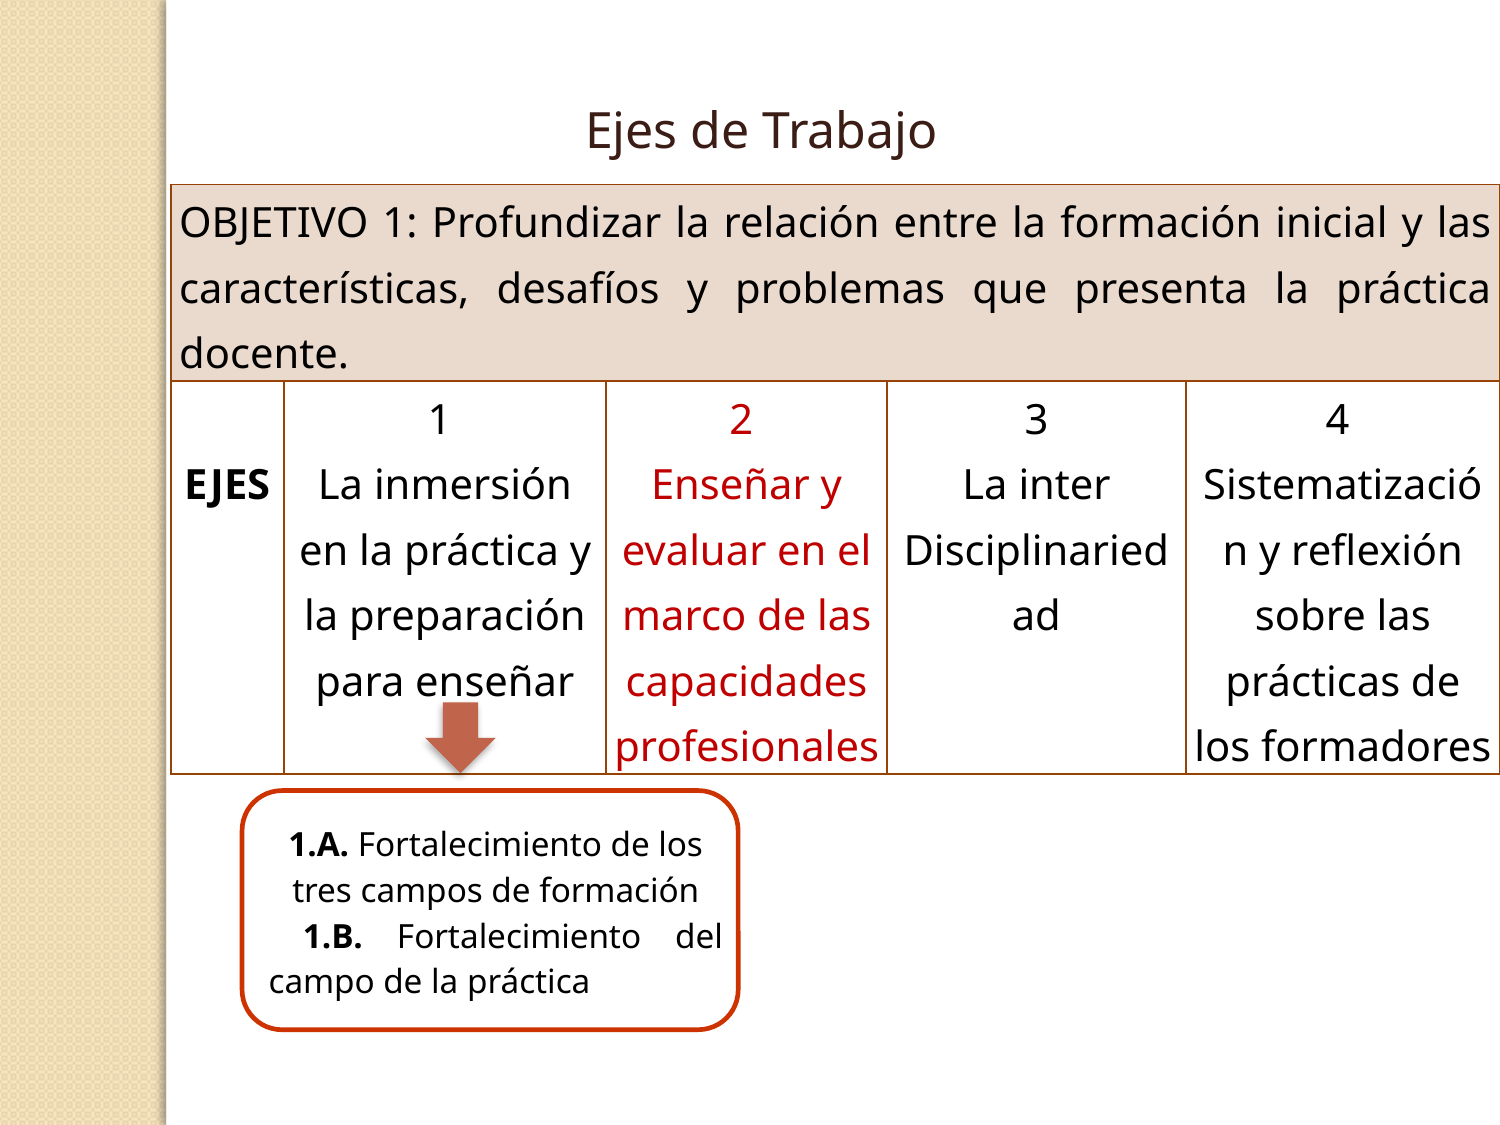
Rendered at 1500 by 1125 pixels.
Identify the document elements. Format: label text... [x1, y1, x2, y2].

text_box [423, 700, 498, 776]
table_cell 4 Sistematización y reflexión sobre las prácticas de los formadores [1187, 382, 1499, 773]
table_cell 1 La inmersión en la práctica y la preparación para enseñar [285, 382, 605, 773]
table_cell 2 Enseñar y evaluar en el marco de las capacidades profesionales [607, 382, 886, 773]
text_box Ejes de Trabajo [570, 91, 953, 166]
table_cell 3 La inter Disciplinariedad [888, 382, 1185, 773]
text_box [239, 788, 741, 1032]
table_header OBJETIVO 1: Profundizar la relación entre la formación inicial y las características, desafíos y problemas que presenta la práctica docente. [172, 185, 1499, 380]
table_cell EJES [172, 382, 283, 773]
